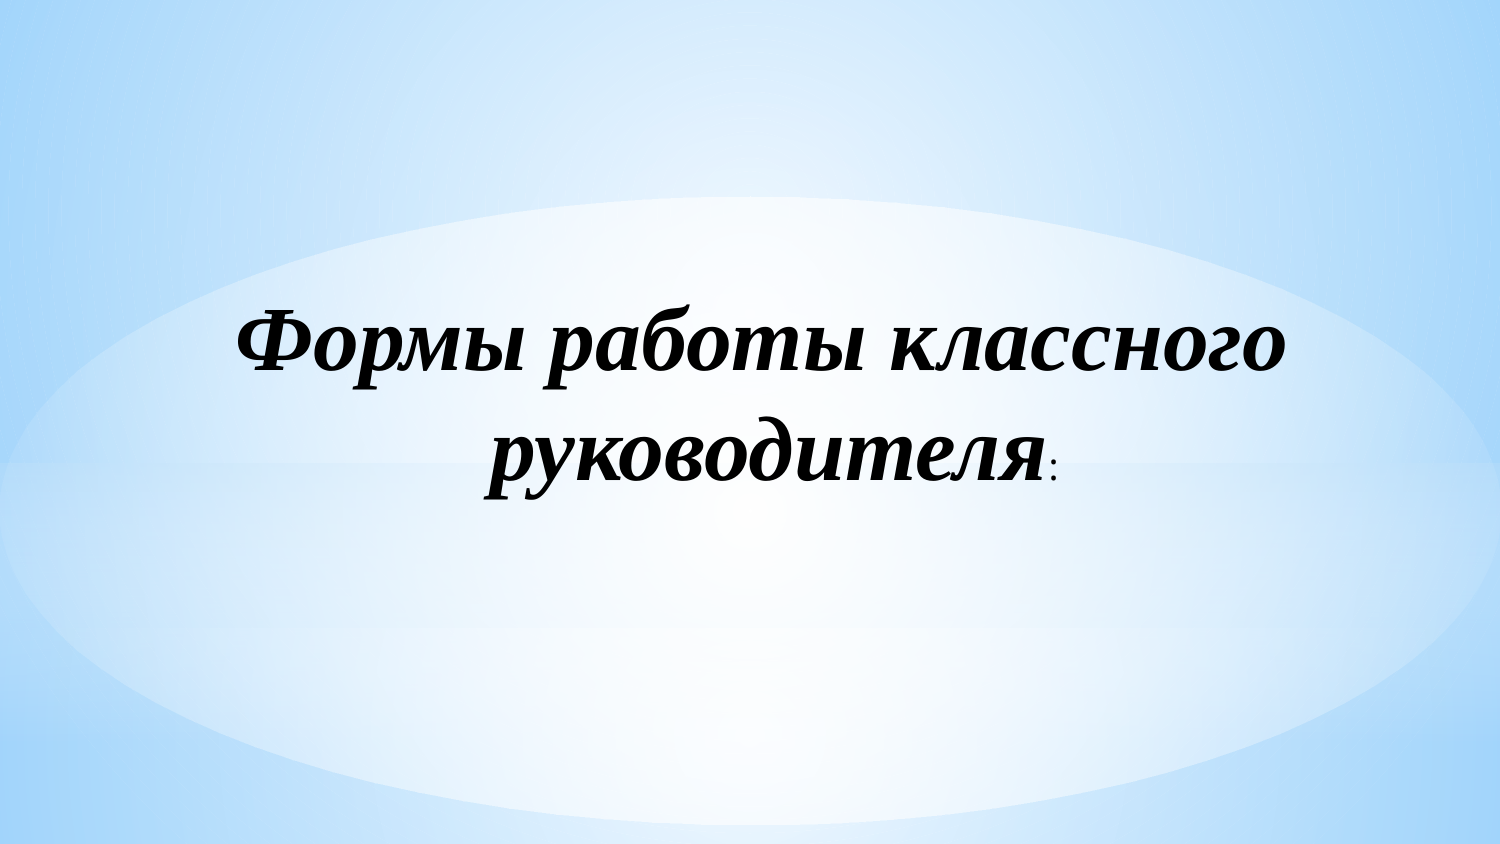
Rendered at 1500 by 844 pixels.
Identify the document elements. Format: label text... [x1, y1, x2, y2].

text_box Формы работы классного руководителя: [53, 271, 1495, 641]
